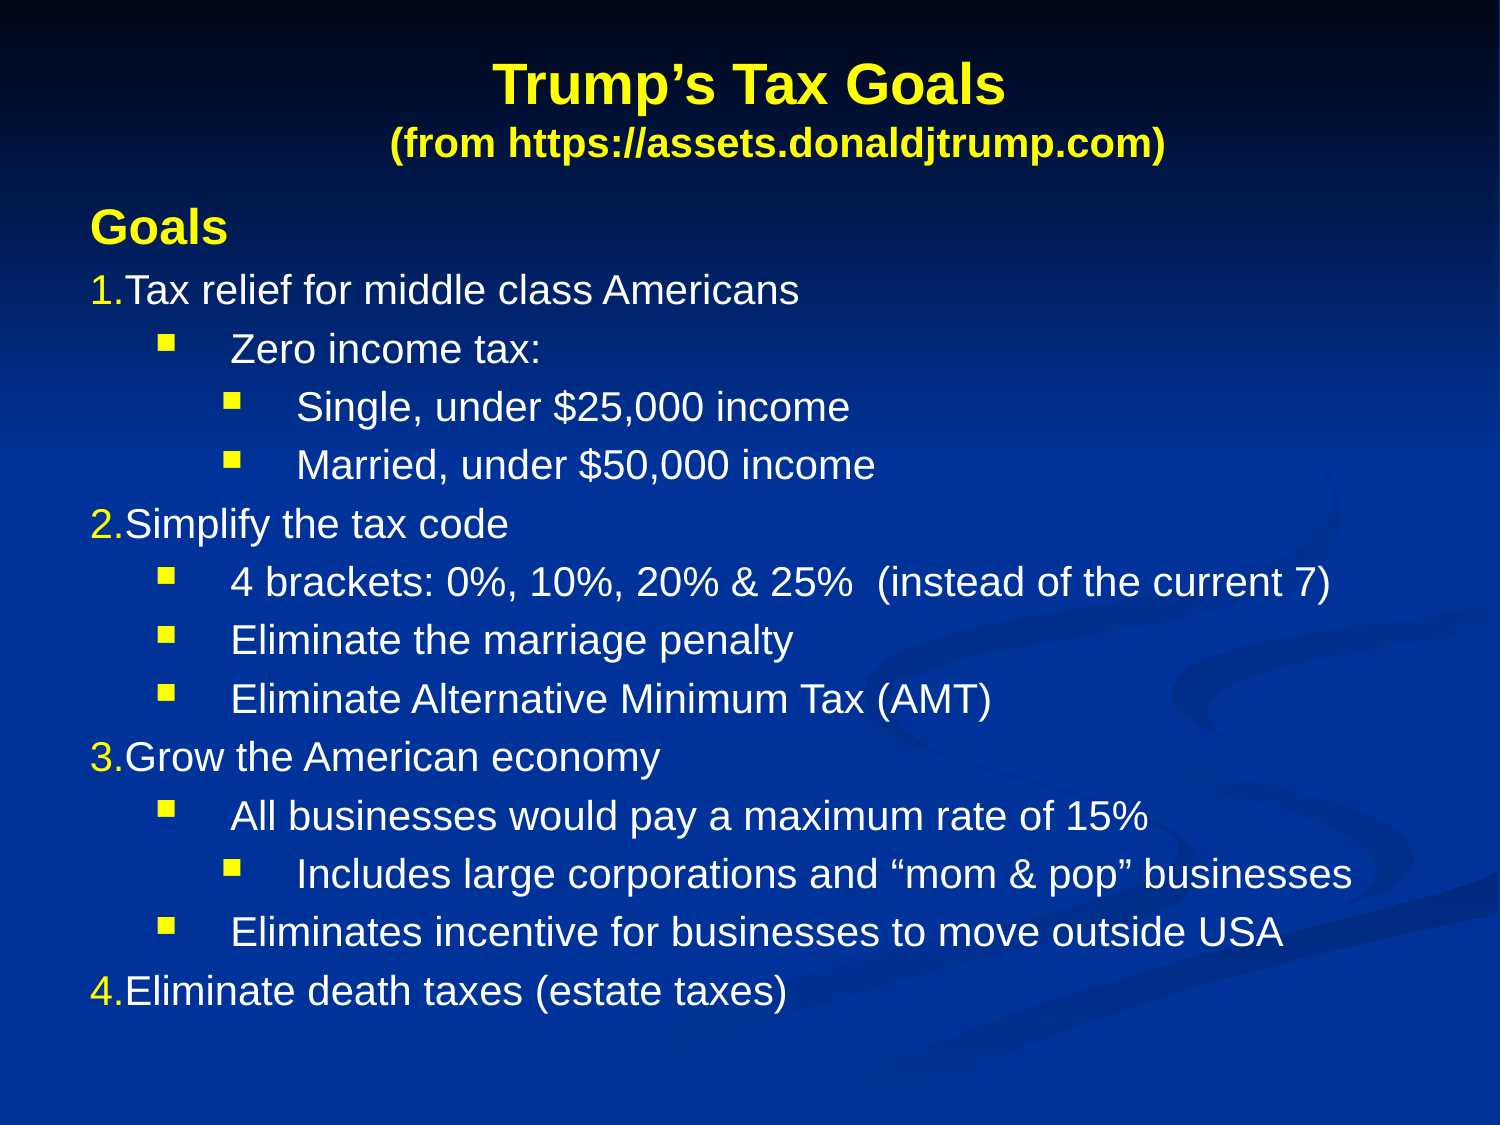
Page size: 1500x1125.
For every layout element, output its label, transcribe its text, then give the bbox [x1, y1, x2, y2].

list Goals Tax relief for middle class Americans Zero income tax: Single, under $25,000 income Married, under $50,000 income Simplify the tax code 4 brackets: 0%, 10%, 20% & 25% (instead of the current 7) Eliminate the marriage penalty Eliminate Alternative Minimum Tax (AMT) Grow the American economy All businesses would pay a maximum rate of 15% Includes large corporations and “mom & pop” businesses Eliminates incentive for businesses to move outside USA Eliminate death taxes (estate taxes) [74, 187, 1426, 1101]
title Trump’s Tax Goals (from https://assets.donaldjtrump.com) [49, 24, 1451, 188]
